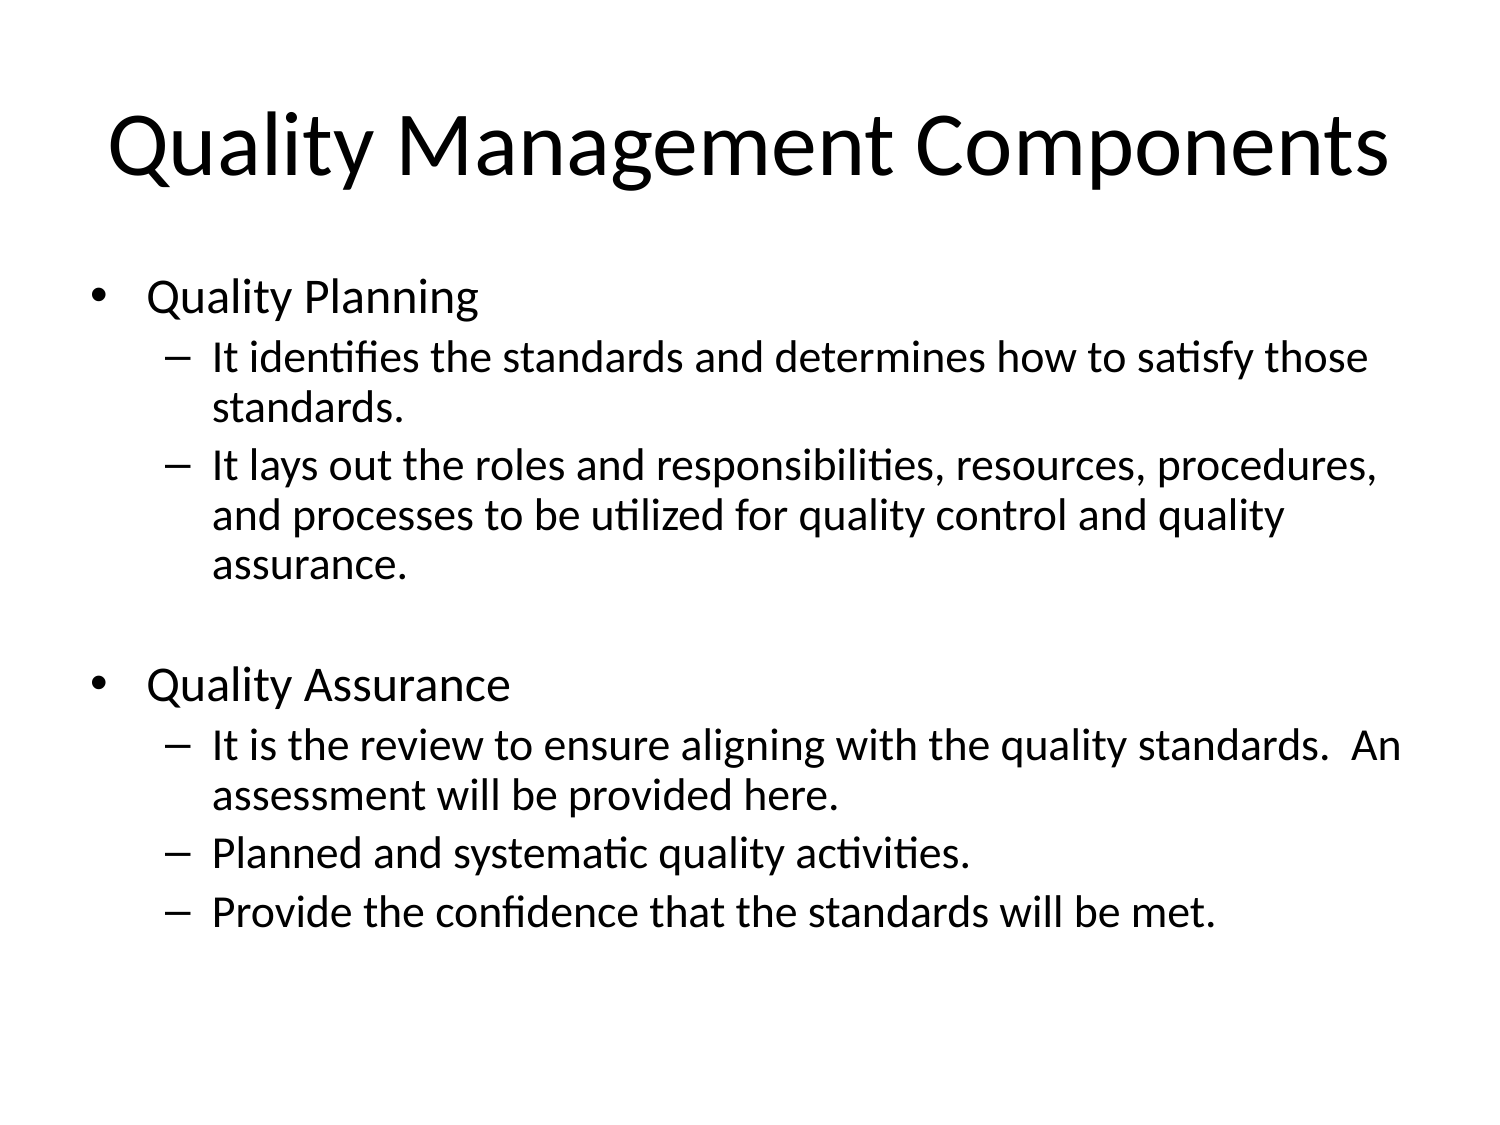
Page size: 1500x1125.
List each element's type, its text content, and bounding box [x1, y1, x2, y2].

title Quality Management Components [75, 45, 1425, 233]
list Quality Planning It identifies the standards and determines how to satisfy those standards. It lays out the roles and responsibilities, resources, procedures, and processes to be utilized for quality control and quality assurance. Quality Assurance It is the review to ensure aligning with the quality standards. An assessment will be provided here. Planned and systematic quality activities. Provide the confidence that the standards will be met. [75, 262, 1425, 1005]
